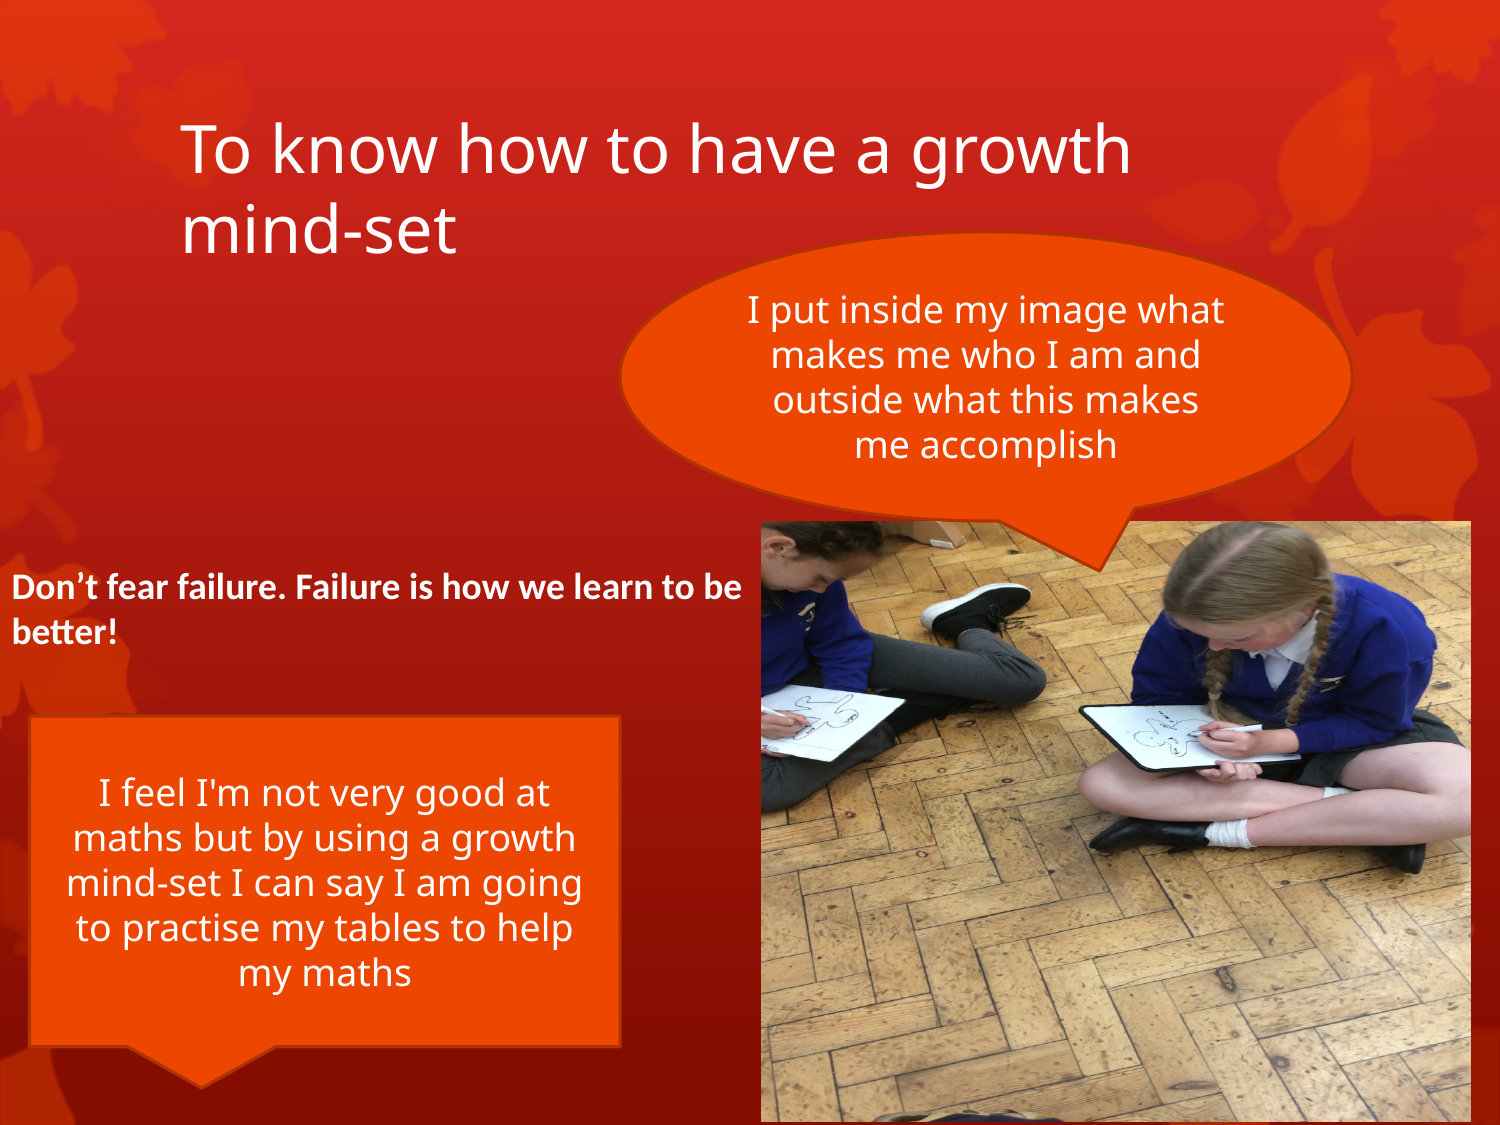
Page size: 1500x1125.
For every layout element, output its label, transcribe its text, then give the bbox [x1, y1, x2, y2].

picture [761, 520, 1472, 1123]
text_box I feel I'm not very good at maths but by using a growth mind-set I can say I am going to practise my tables to help my maths [27, 714, 622, 1090]
list Don’t fear failure. Failure is how we learn to be better! [0, 432, 759, 846]
text_box I put inside my image what makes me who I am and outside what this makes me accomplish [618, 230, 1354, 518]
title To know how to have a growth mind-set [165, 110, 1335, 263]
